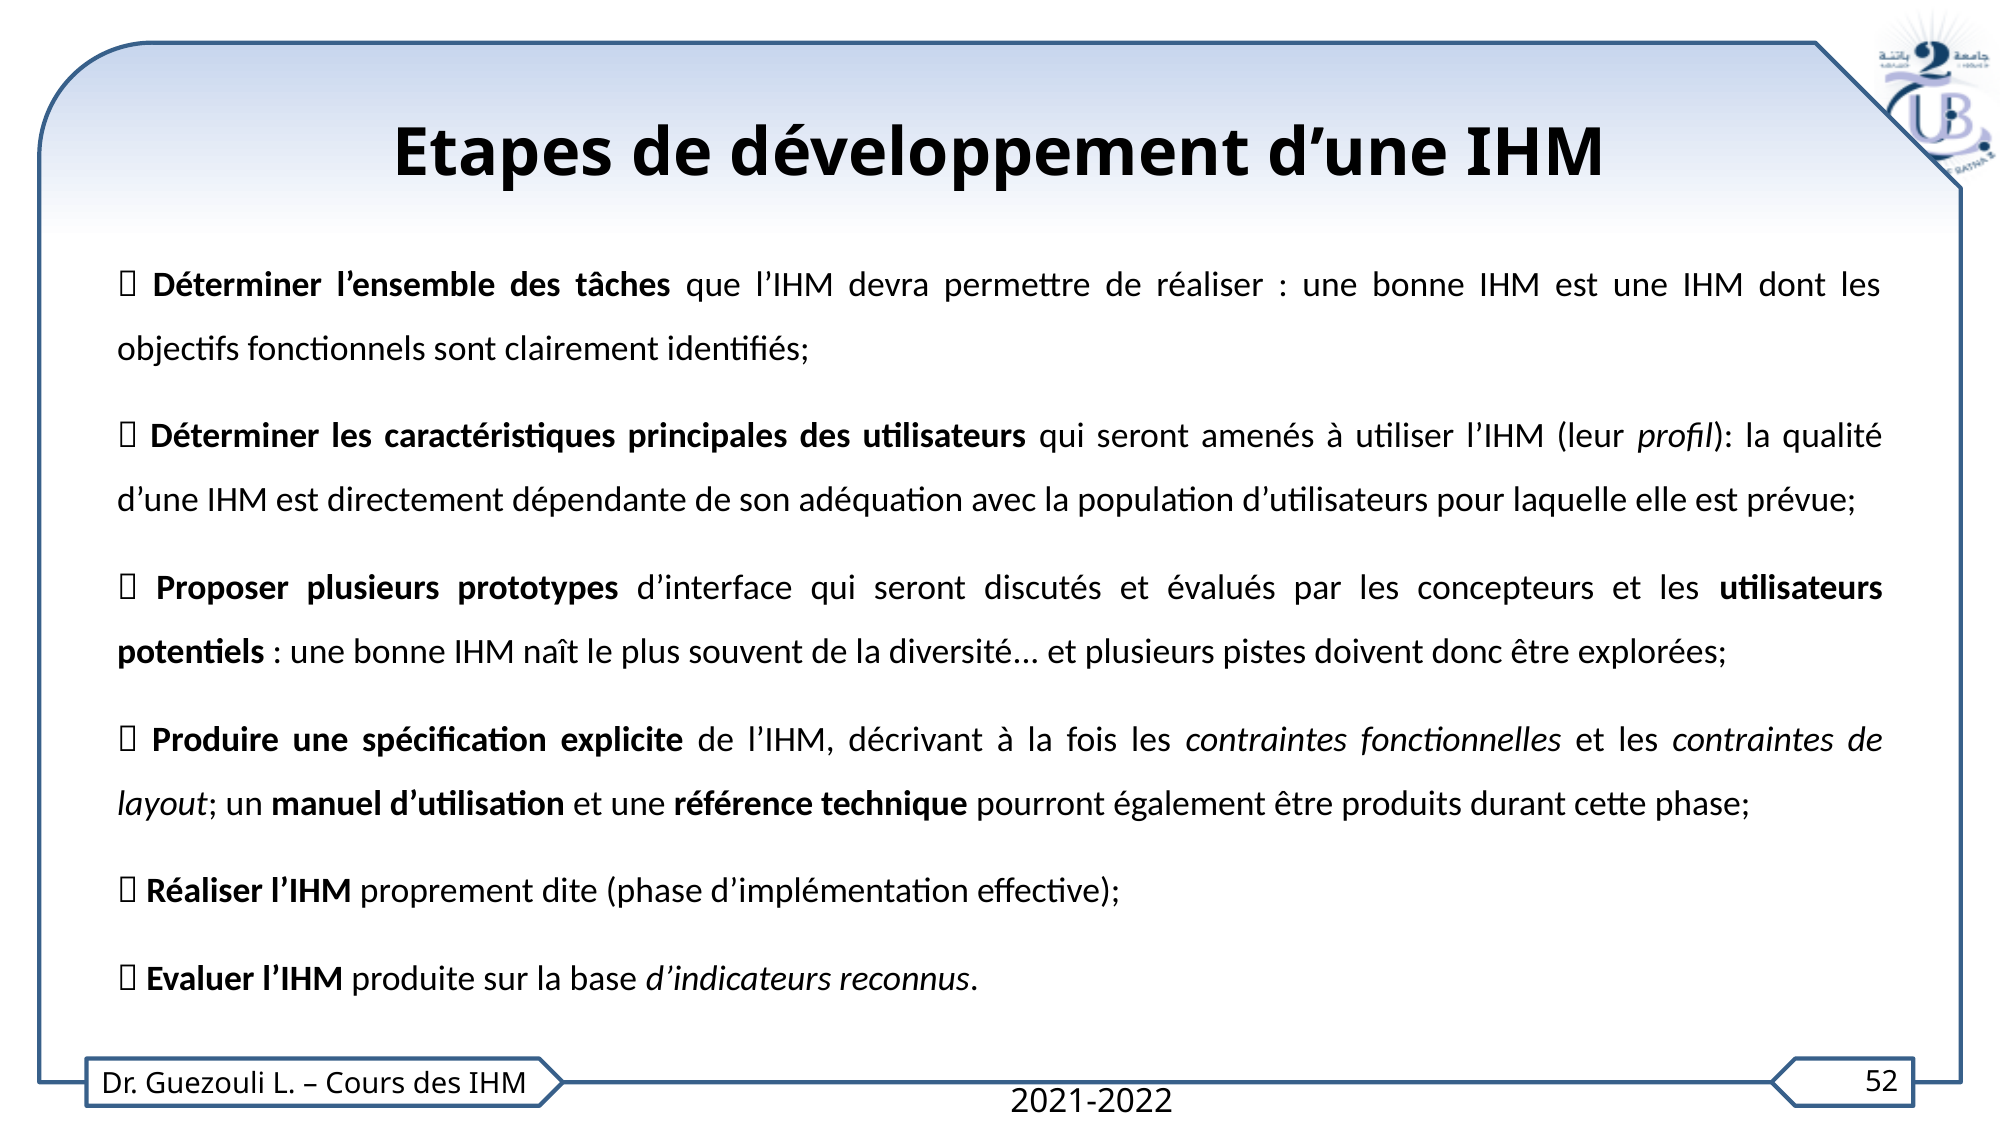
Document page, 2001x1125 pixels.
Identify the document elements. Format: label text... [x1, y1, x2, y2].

text_box  Déterminer l’ensemble des tâches que l’IHM devra permettre de réaliser : une bonne IHM est une IHM dont les objectifs fonctionnels sont clairement identifiés;  Déterminer les caractéristiques principales des utilisateurs qui seront amenés à utiliser l’IHM (leur profil): la qualité d’une IHM est directement dépendante de son adéquation avec la population d’utilisateurs pour laquelle elle est prévue;  Proposer plusieurs prototypes d’interface qui seront discutés et évalués par les concepteurs et les utilisateurs potentiels : une bonne IHM naît le plus souvent de la diversité... et plusieurs pistes doivent donc être explorées;  Produire une spécification explicite de l’IHM, décrivant à la fois les contraintes fonctionnelles et les contraintes de layout; un manuel d’utilisation et une référence technique pourront également être produits durant cette phase;  Réaliser l’IHM proprement dite (phase d’implémentation effective);  Evaluer l’IHM produite sur la base d’indicateurs reconnus. [102, 231, 1898, 1037]
text_box Etapes de développement d’une IHM [324, 101, 1675, 197]
picture [1874, 4, 2000, 195]
